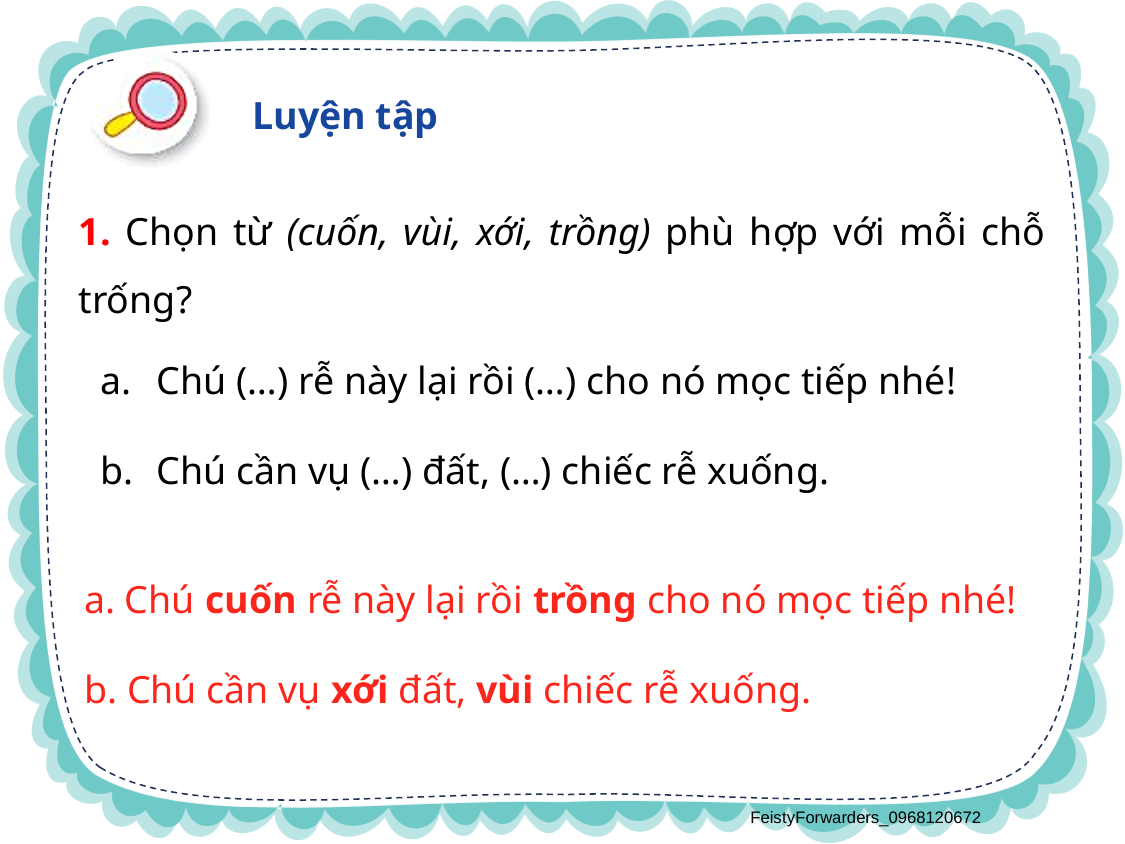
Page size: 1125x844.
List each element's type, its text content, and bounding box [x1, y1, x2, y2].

text_box 1. Chọn từ (cuốn, vùi, xới, trồng) phù hợp với mỗi chỗ trống? [64, 178, 1061, 328]
text_box Chú (…) rễ này lại rồi (…) cho nó mọc tiếp nhé! Chú cần vụ (…) đất, (…) chiếc rễ xuống. [85, 304, 1083, 500]
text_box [89, 48, 550, 195]
picture [0, 0, 1125, 844]
text_box a. Chú cuốn rễ này lại rồi trồng cho nó mọc tiếp nhé! b. Chú cần vụ xới đất, vùi chiếc rễ xuống. [69, 523, 1099, 719]
